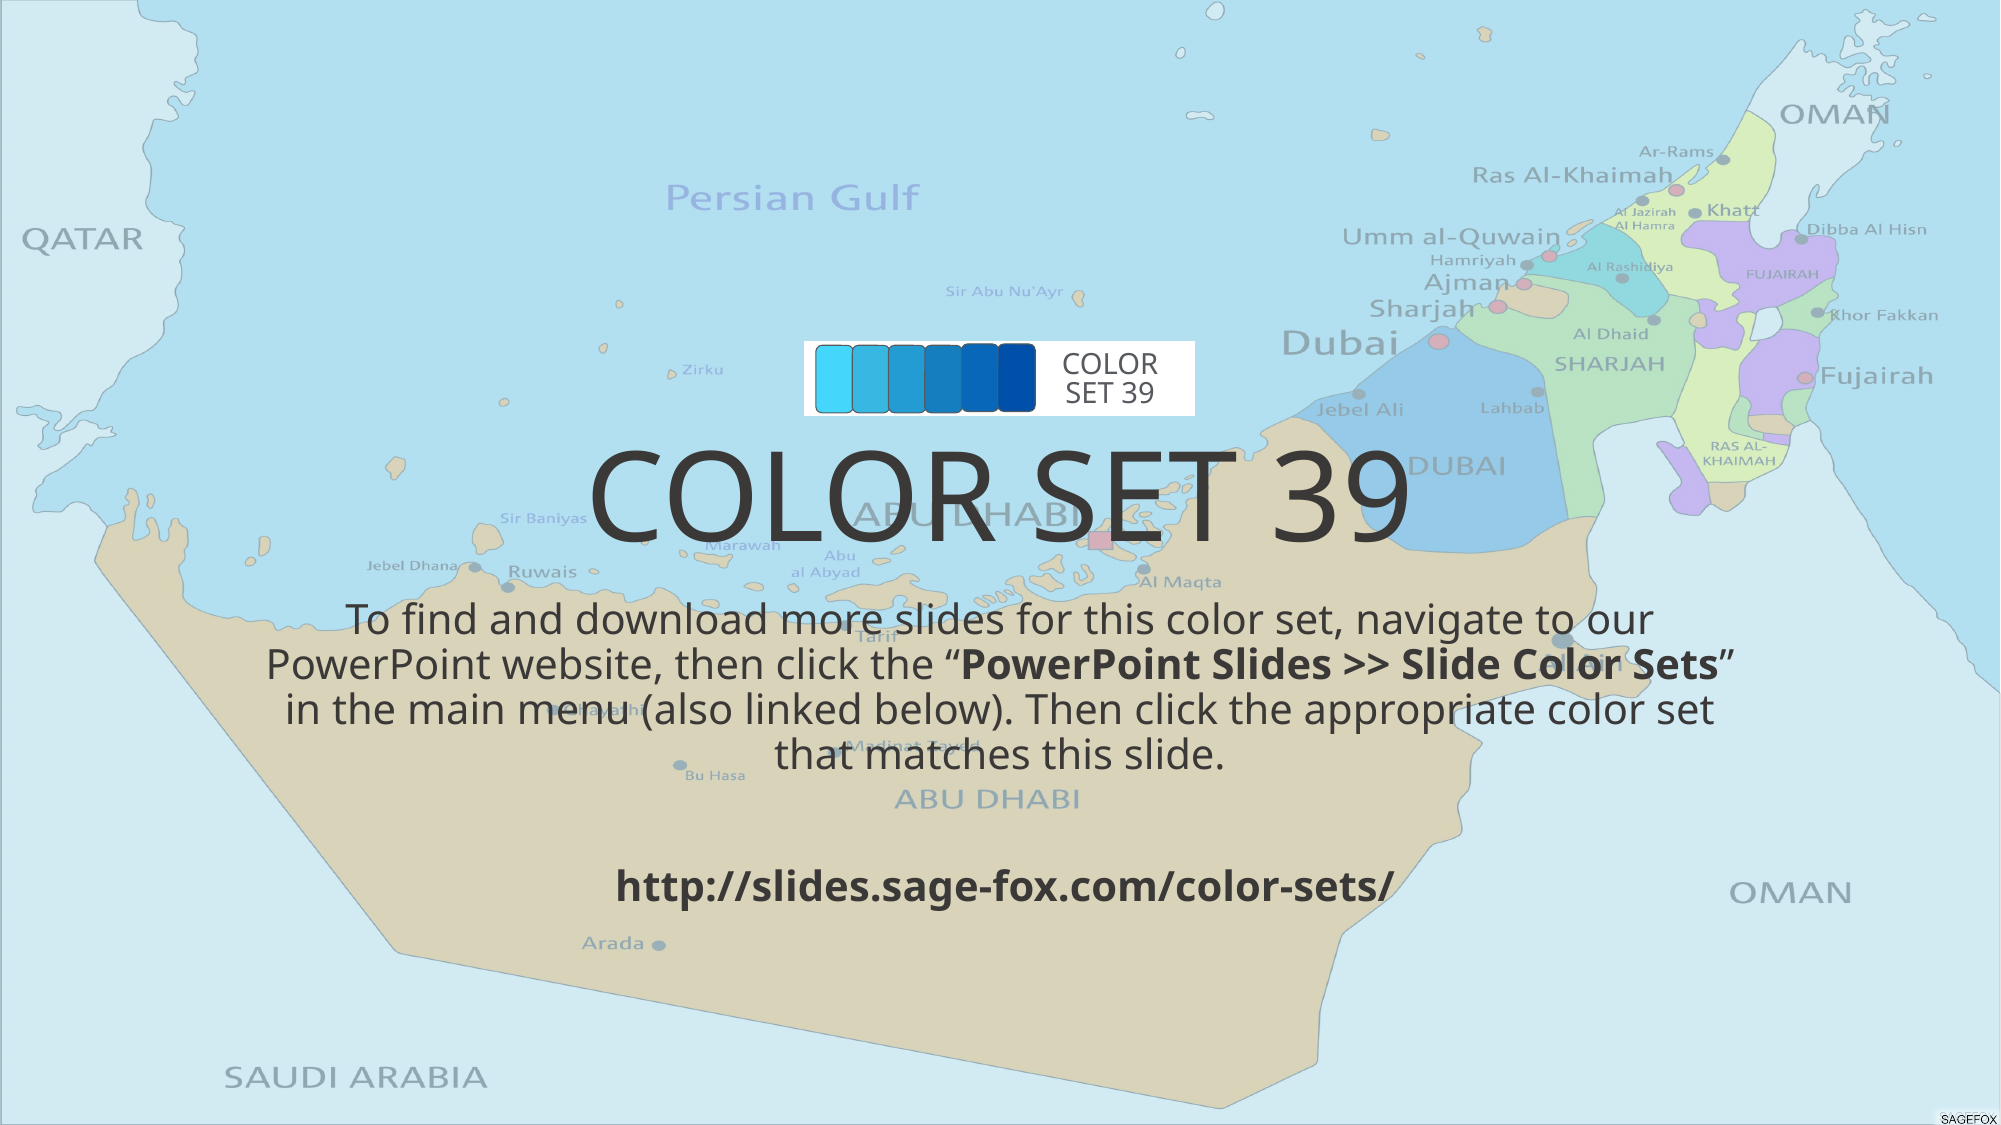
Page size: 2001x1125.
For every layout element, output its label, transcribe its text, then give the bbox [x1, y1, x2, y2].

subtitle To find and download more slides for this color set, navigate to our PowerPoint website, then click the “PowerPoint Slides >> Slide Color Sets” in the main menu (also linked below). Then click the appropriate color set that matches this slide. http://slides.sage-fox.com/color-sets/ [249, 590, 1750, 863]
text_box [804, 341, 1195, 418]
picture [1938, 1114, 1999, 1125]
title COLOR SET 39 [249, 184, 1750, 576]
